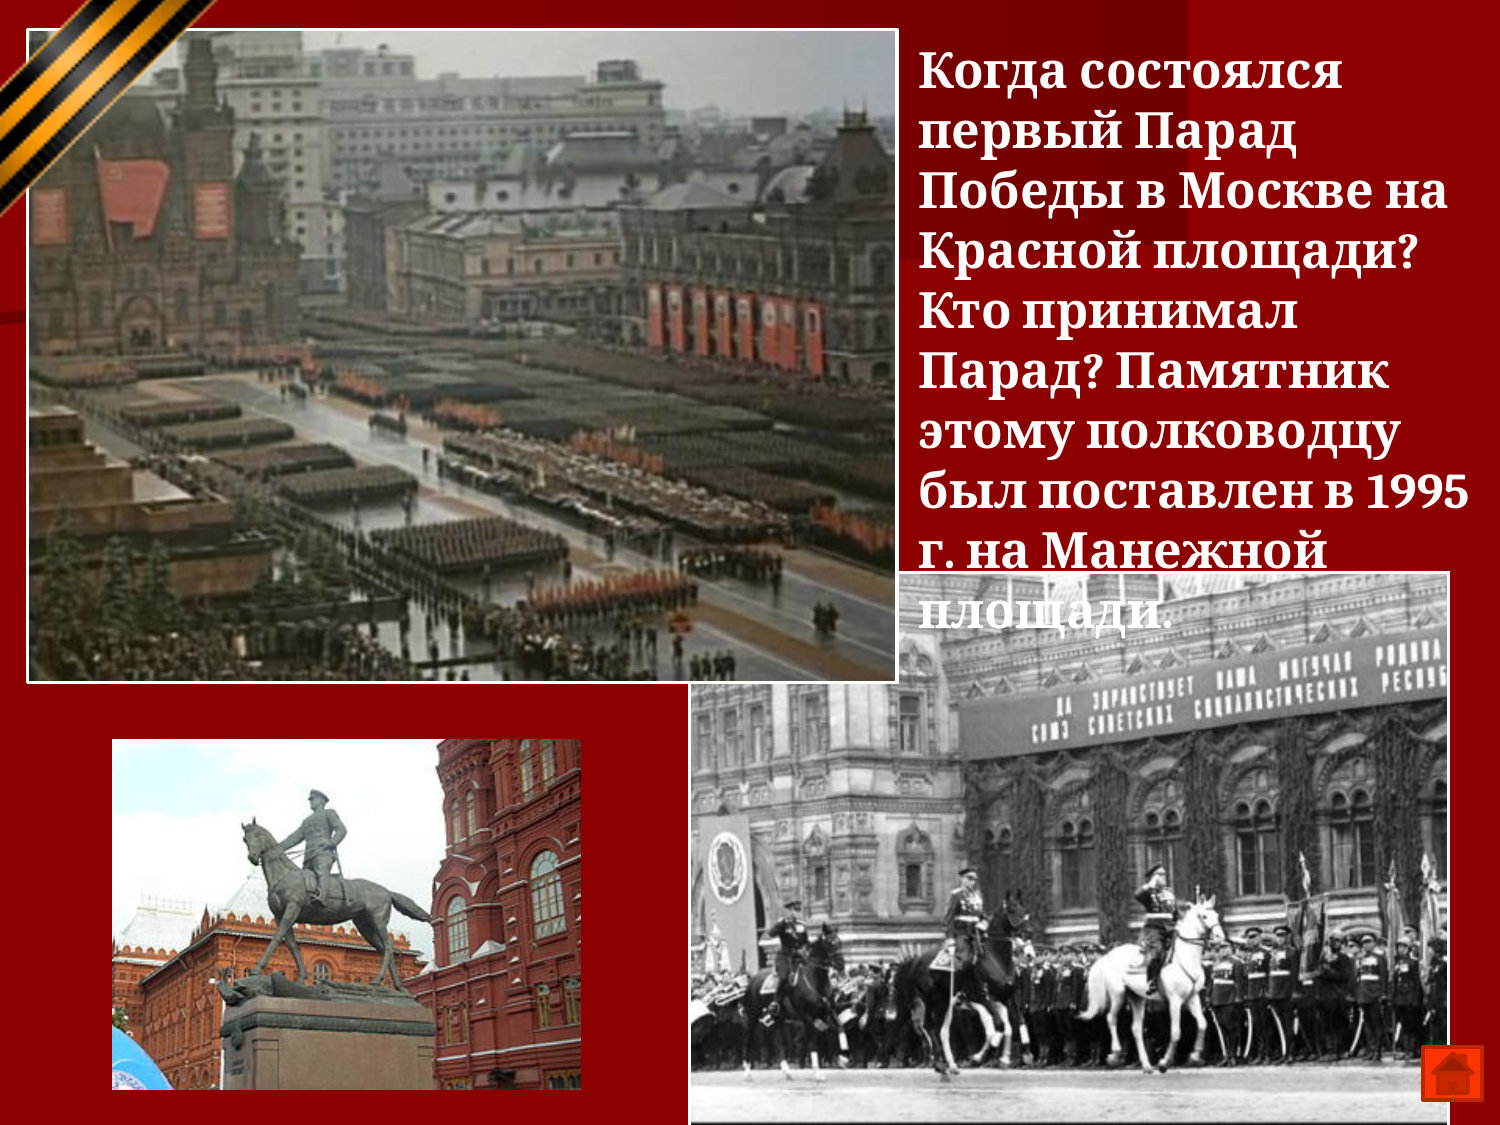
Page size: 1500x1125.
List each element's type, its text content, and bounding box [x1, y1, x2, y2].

text_box [1452, 1045, 1484, 1102]
picture [111, 739, 582, 1090]
picture [0, 0, 1448, 1125]
text_box Когда состоялся первый Парад Победы в Москве на Красной площади? Кто принимал Парад? Памятник этому полководцу был поставлен в 1995 г. на Манежной площади. [903, 30, 1500, 646]
